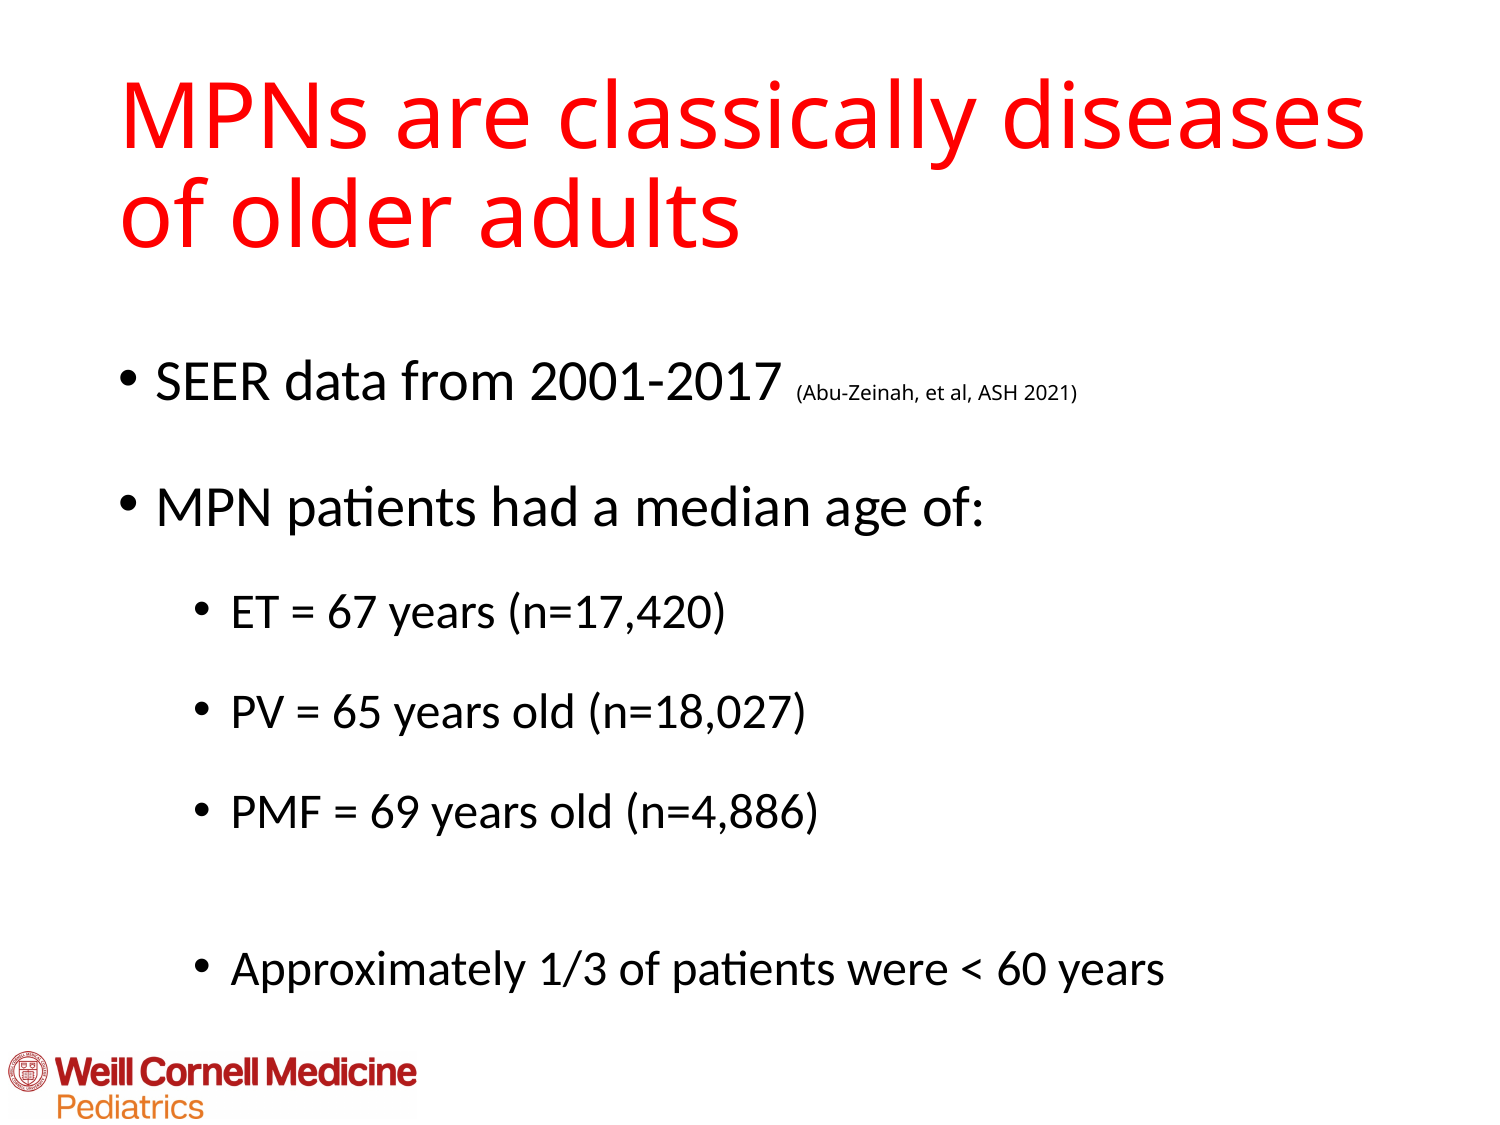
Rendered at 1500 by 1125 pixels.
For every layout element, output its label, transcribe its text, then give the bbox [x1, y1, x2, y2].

picture [8, 1051, 417, 1119]
title MPNs are classically diseases of older adults [103, 59, 1397, 278]
list SEER data from 2001-2017 (Abu-Zeinah, et al, ASH 2021) MPN patients had a median age of: ET = 67 years (n=17,420) PV = 65 years old (n=18,027) PMF = 69 years old (n=4,886) Approximately 1/3 of patients were < 60 years [103, 299, 1397, 1014]
